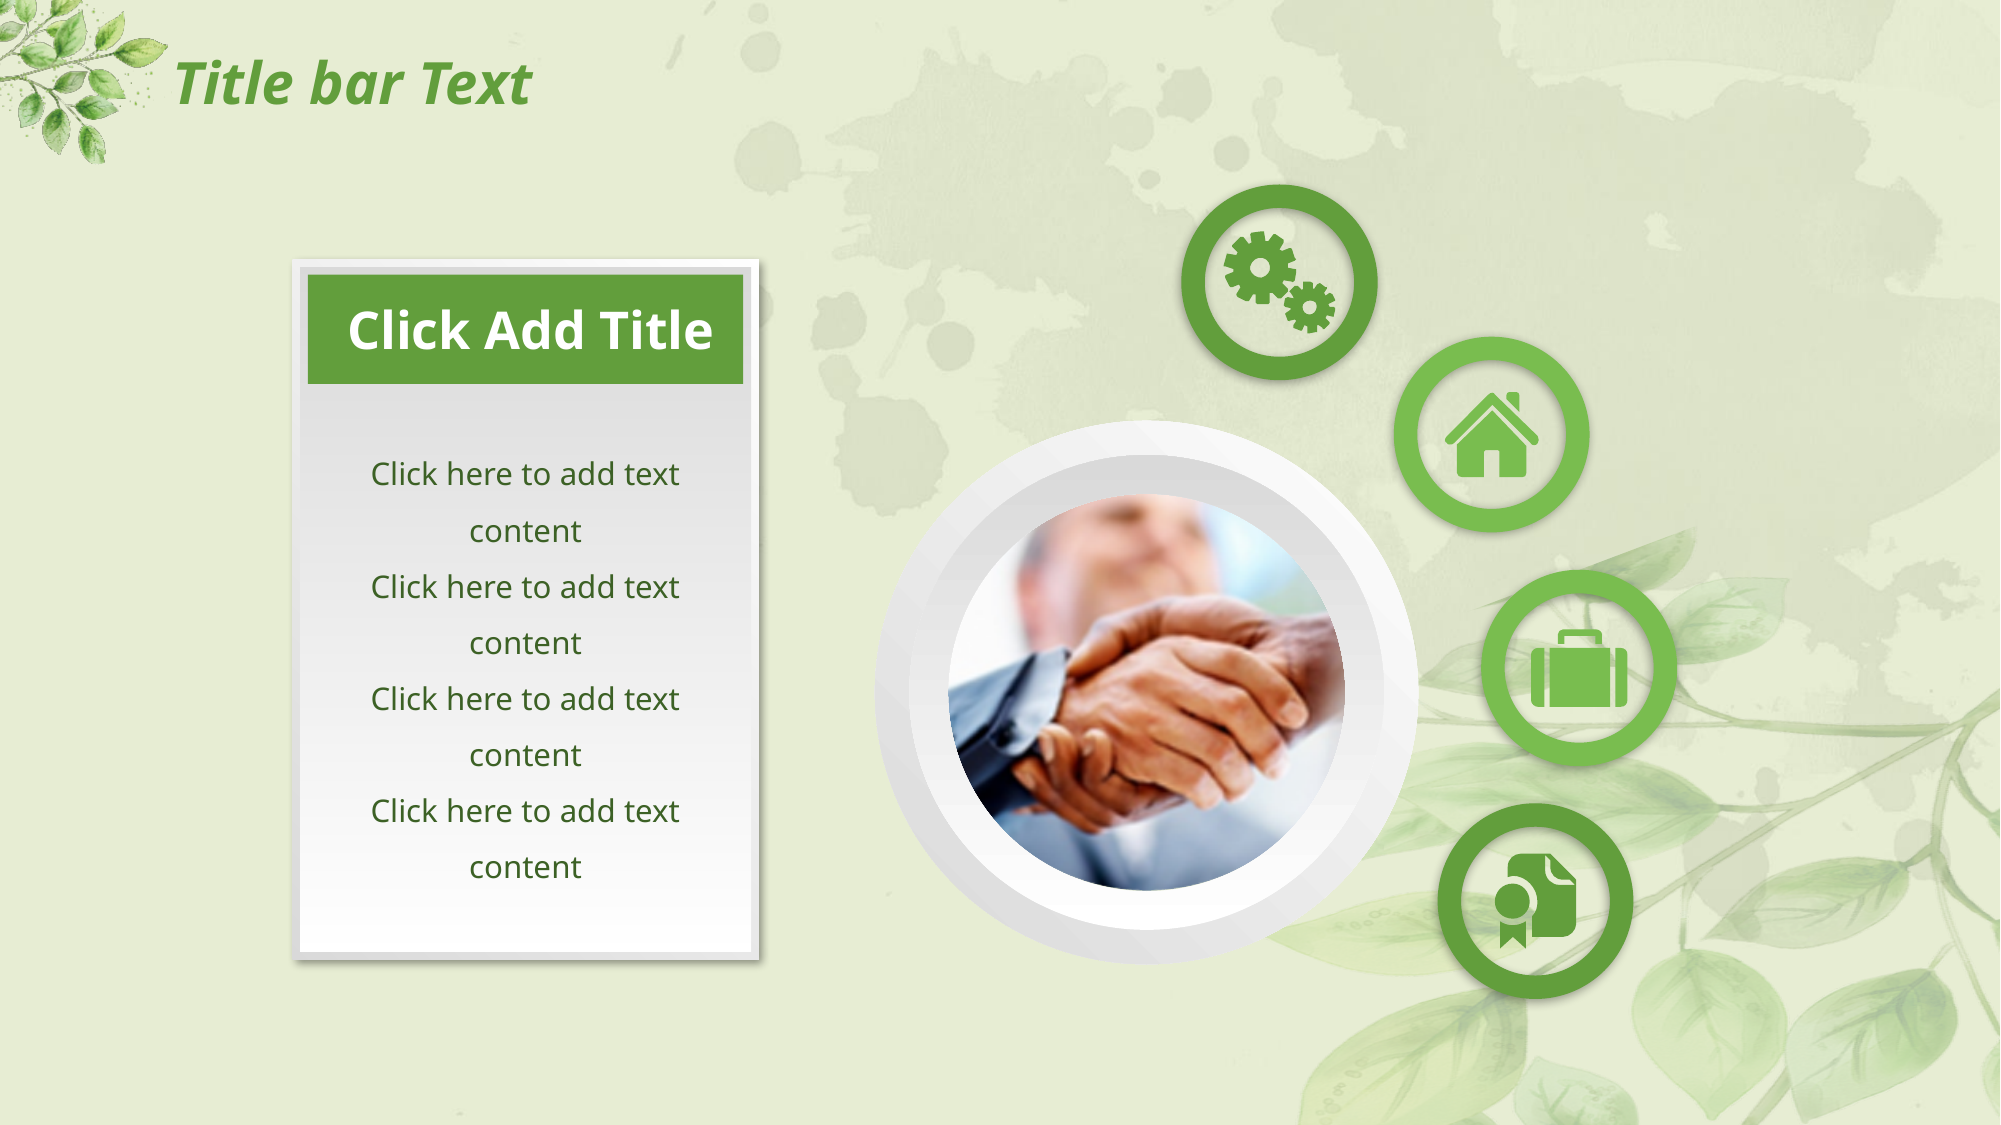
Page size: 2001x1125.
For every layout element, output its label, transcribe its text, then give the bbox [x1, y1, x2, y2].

title Title bar Text [157, 52, 1883, 120]
picture [0, 0, 2001, 1125]
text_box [1181, 184, 1378, 381]
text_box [1393, 336, 1590, 533]
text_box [1437, 803, 1634, 1000]
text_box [874, 420, 1419, 965]
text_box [292, 259, 759, 960]
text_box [1481, 569, 1678, 767]
